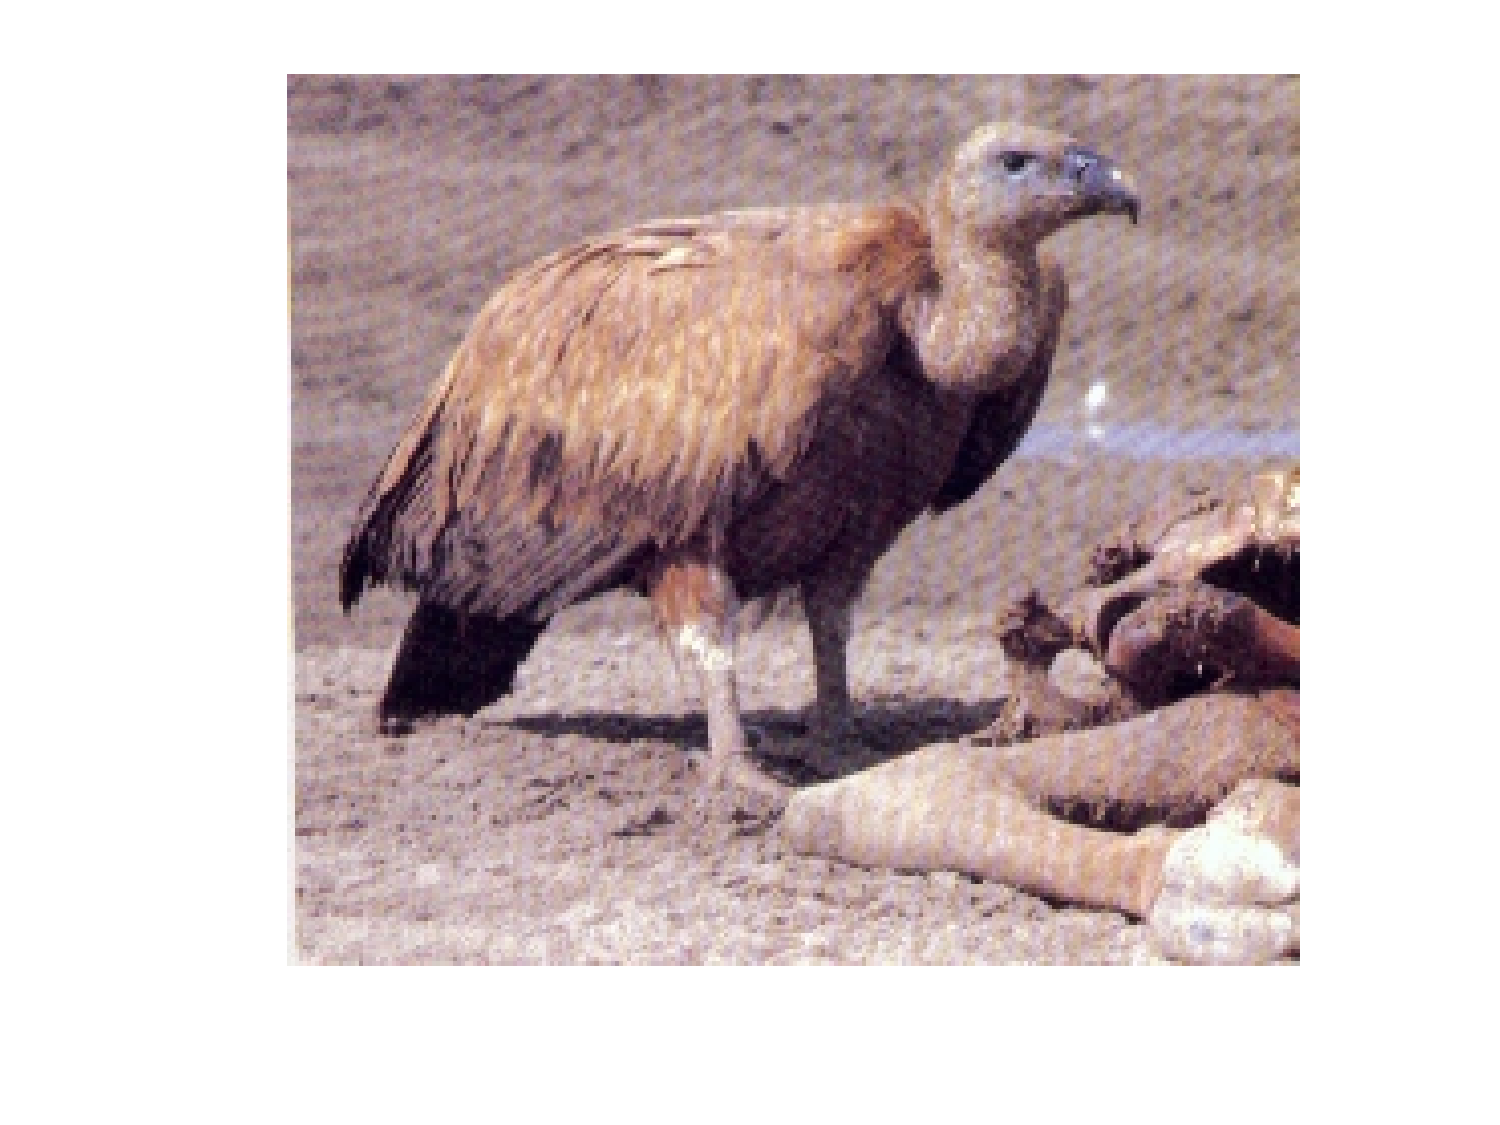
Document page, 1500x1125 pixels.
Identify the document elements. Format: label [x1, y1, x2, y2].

picture [287, 74, 1300, 966]
